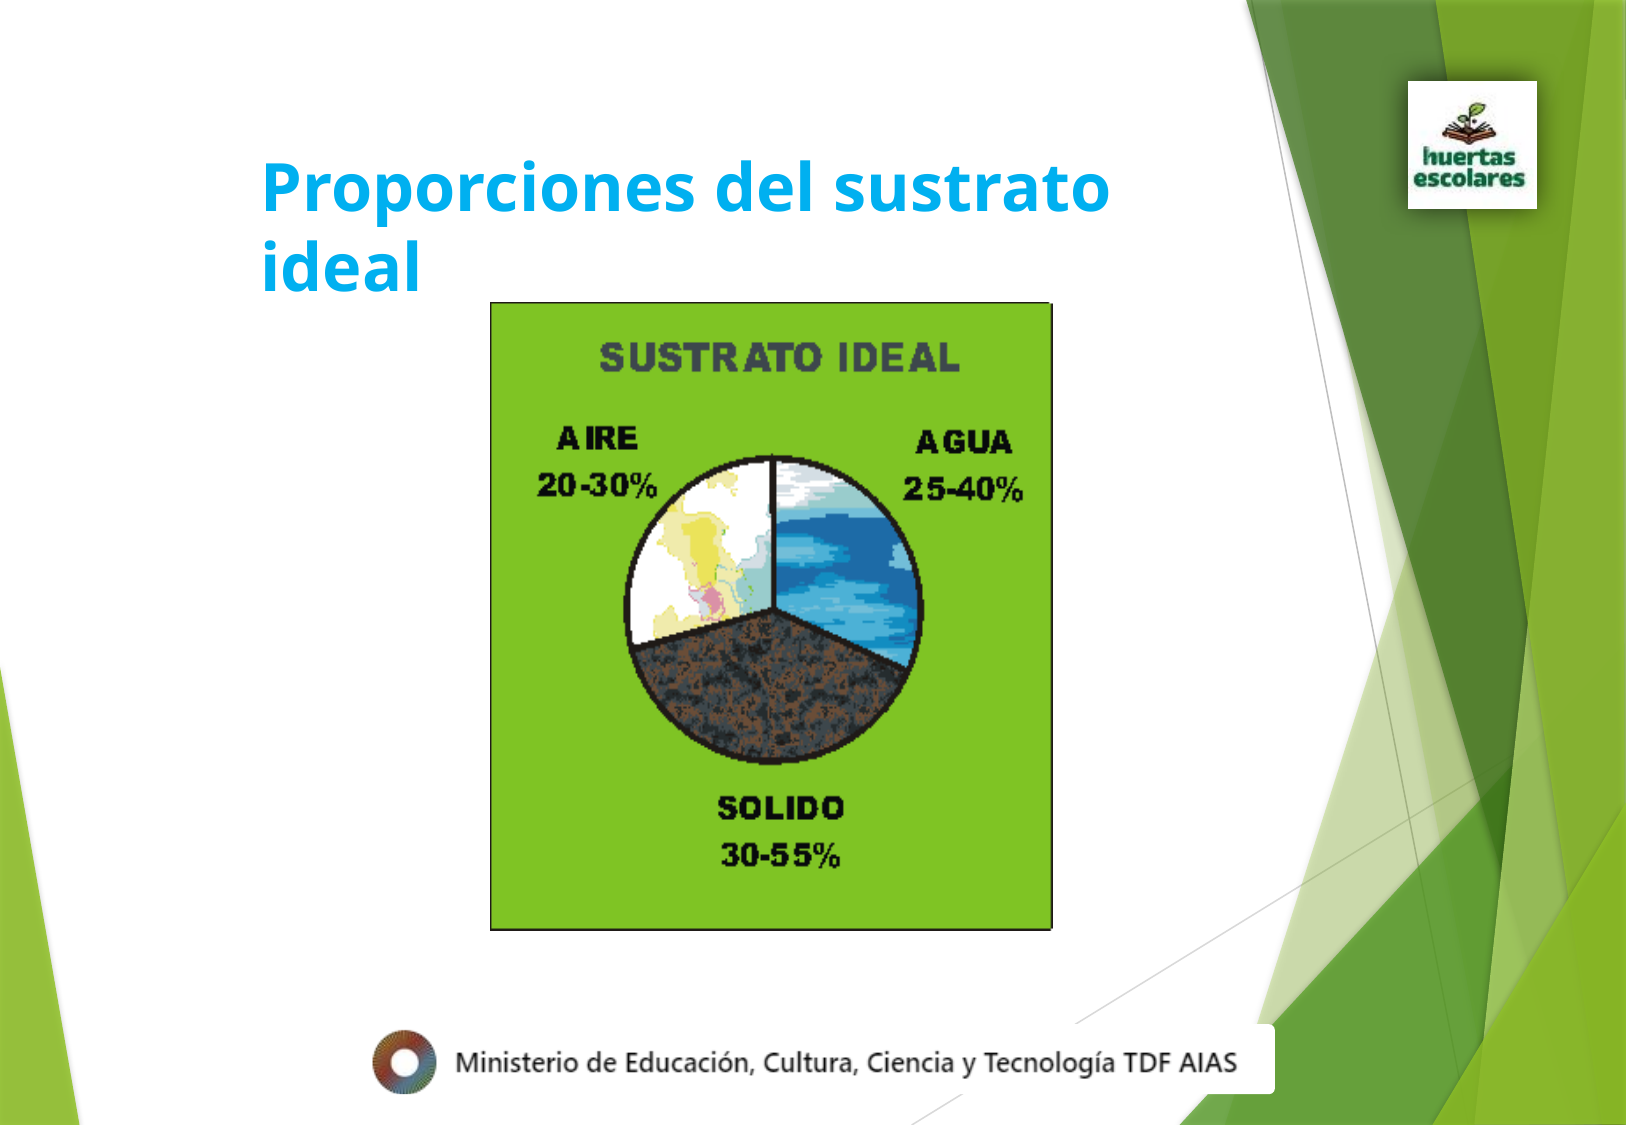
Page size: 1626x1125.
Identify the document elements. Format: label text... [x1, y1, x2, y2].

picture [1407, 80, 1537, 210]
title Proporciones del sustrato ideal [245, 170, 1298, 279]
picture [489, 302, 1053, 932]
text_box [111, 956, 1377, 1010]
picture [349, 1023, 1276, 1095]
